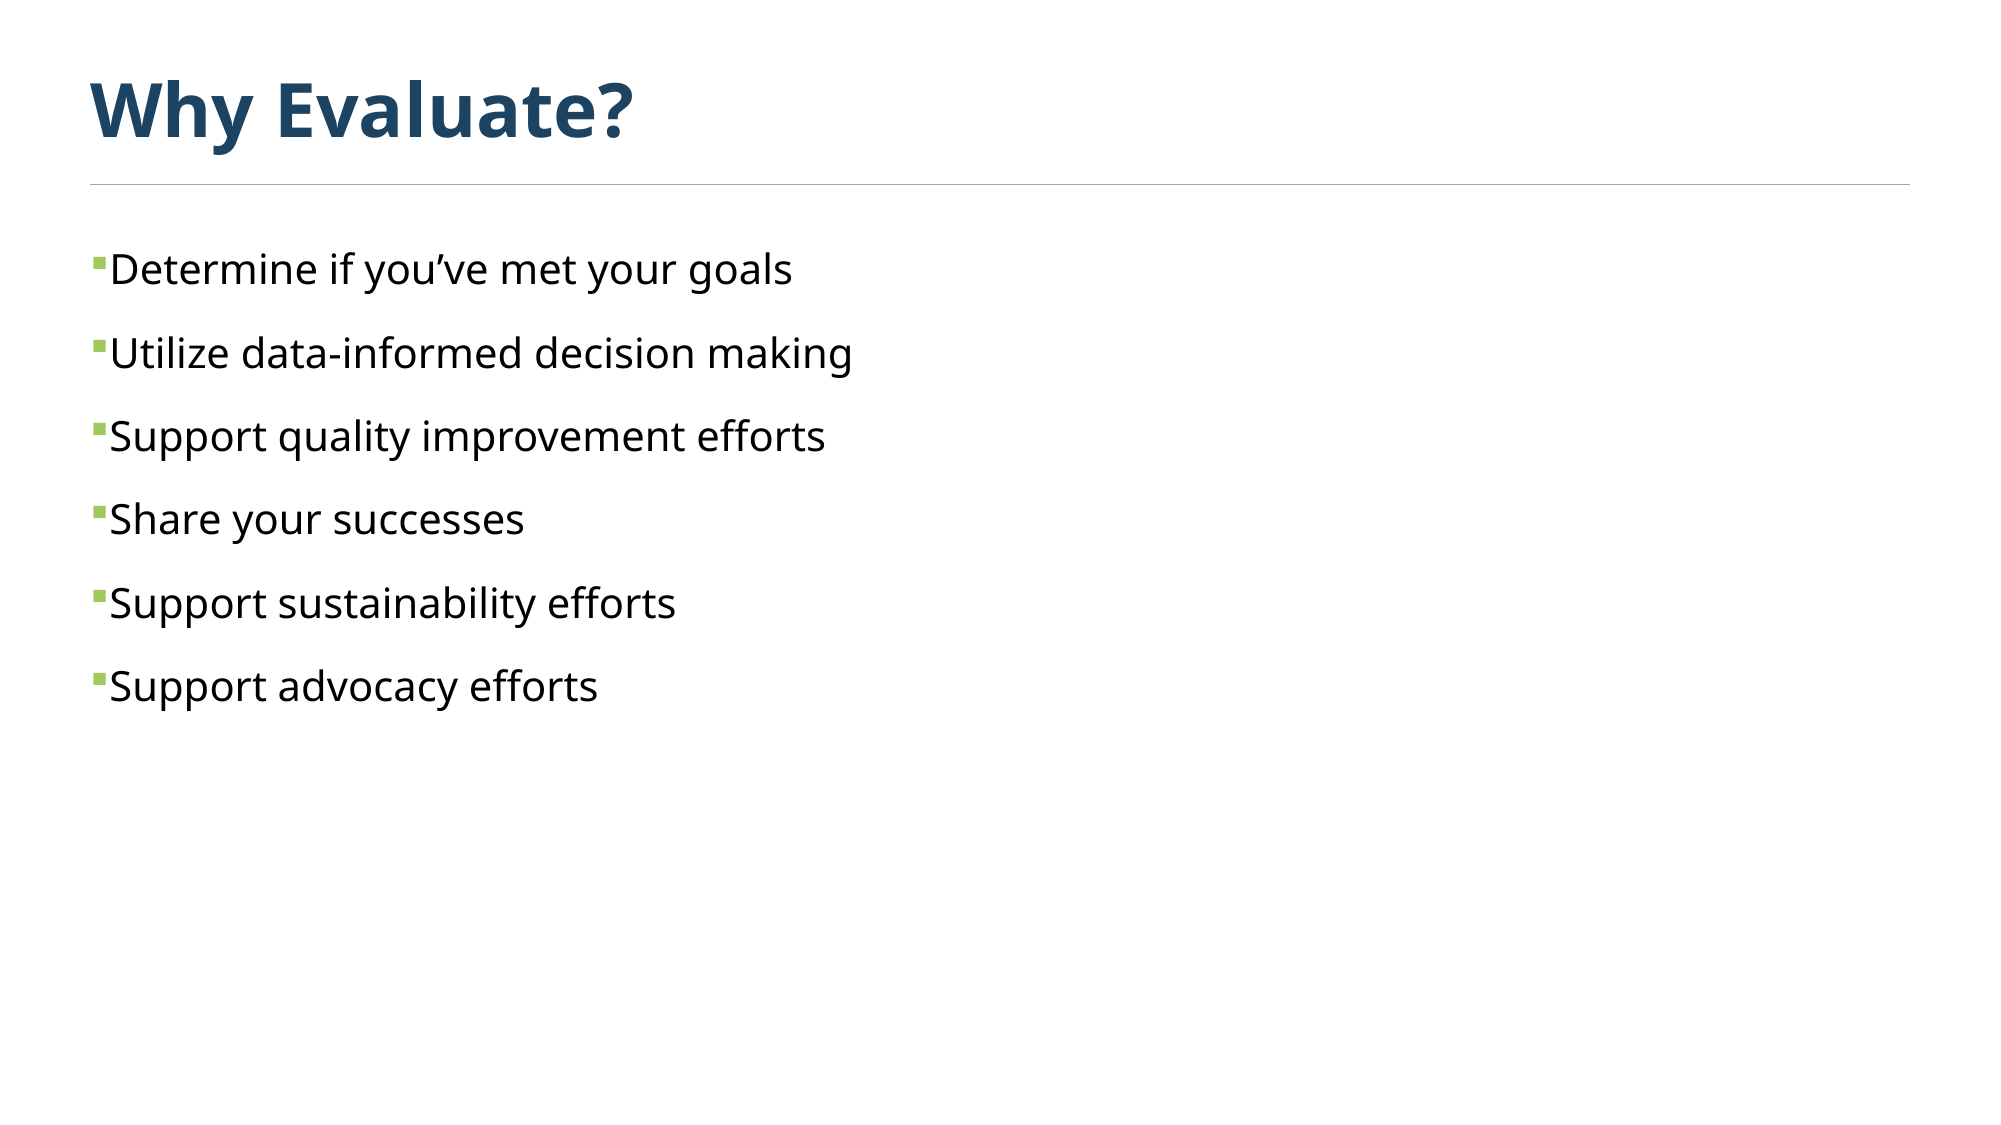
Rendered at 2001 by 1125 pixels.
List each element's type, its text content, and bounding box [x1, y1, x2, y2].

title Why Evaluate? [90, 49, 1910, 167]
list Determine if you’ve met your goals Utilize data-informed decision making Support quality improvement efforts Share your successes Support sustainability efforts Support advocacy efforts [90, 208, 1910, 1024]
